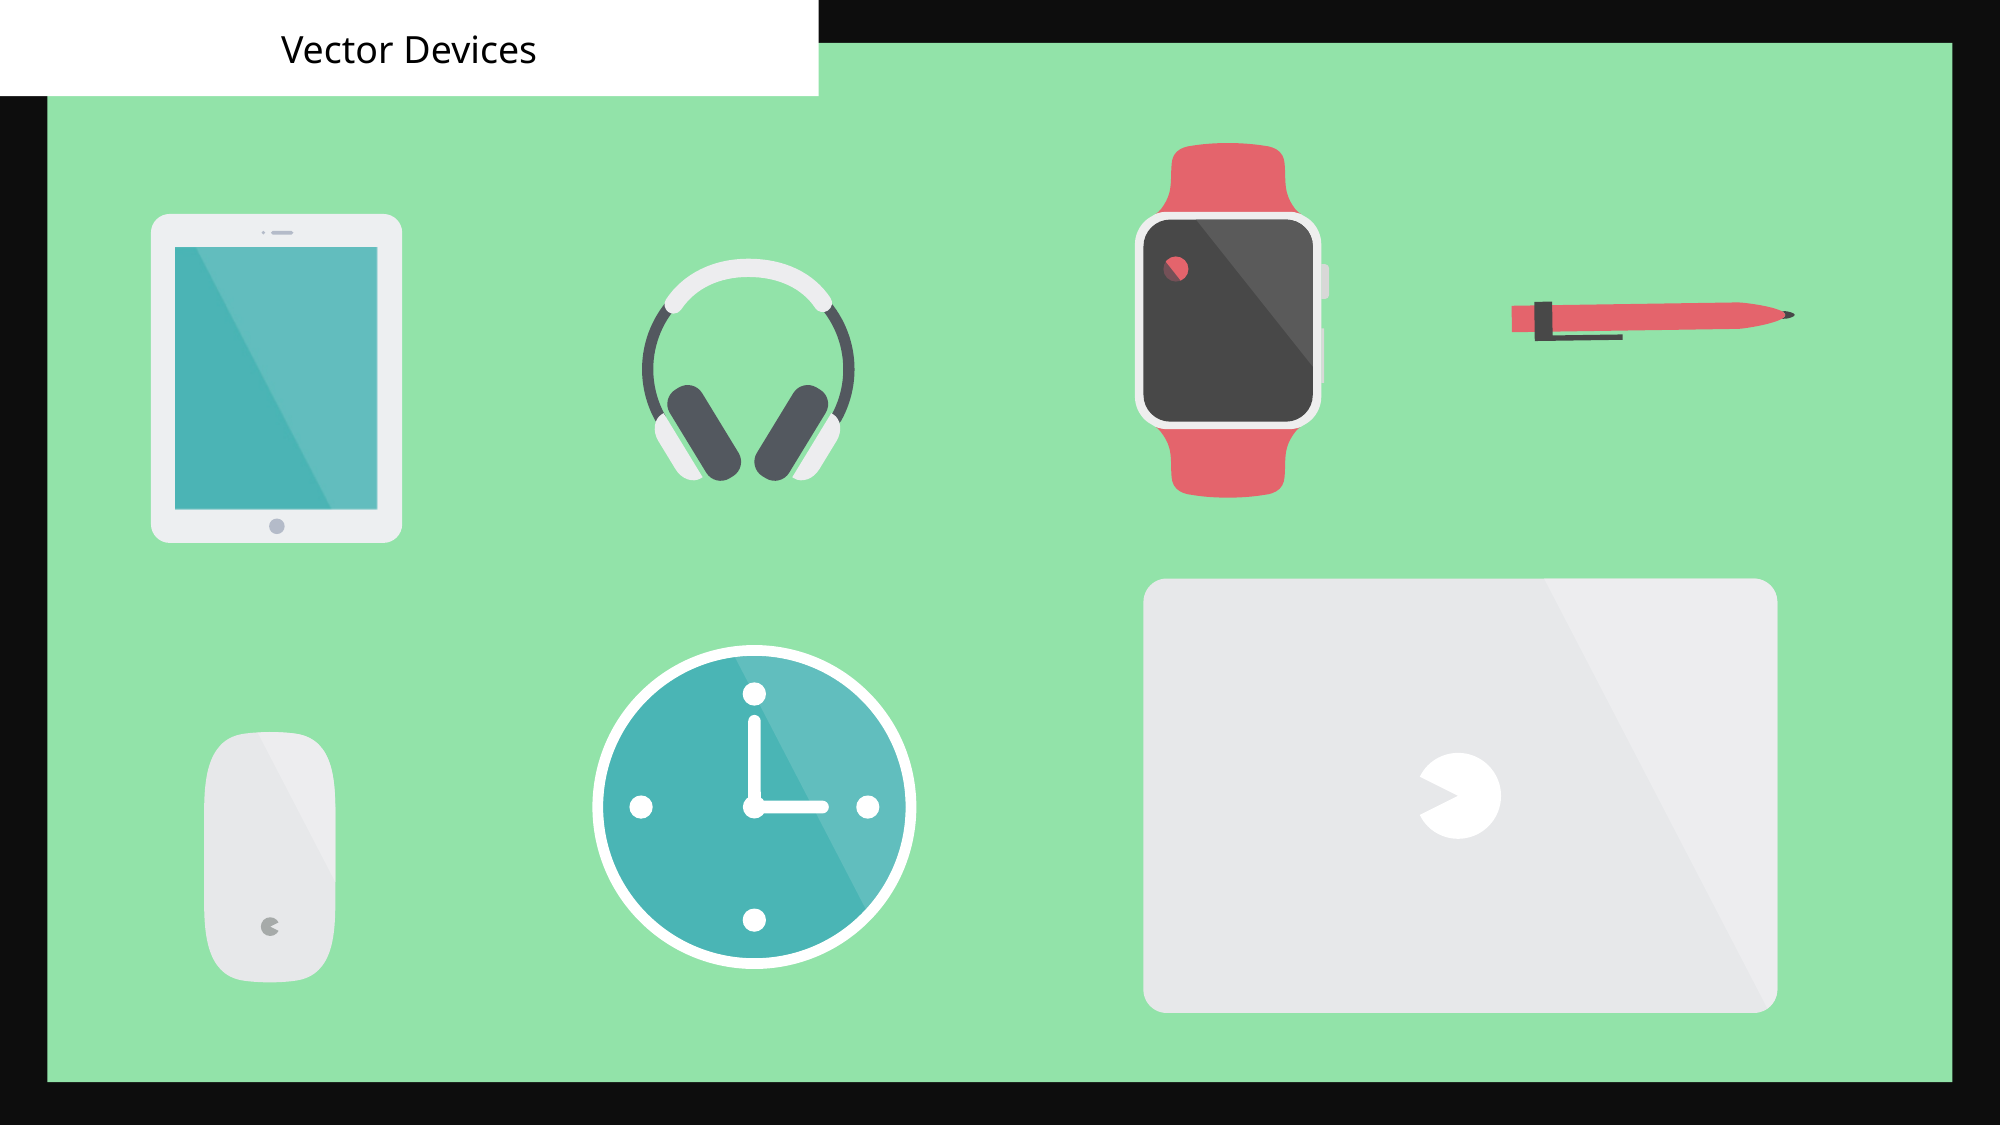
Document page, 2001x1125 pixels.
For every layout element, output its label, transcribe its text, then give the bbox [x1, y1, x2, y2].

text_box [591, 644, 917, 970]
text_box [1142, 578, 1778, 1014]
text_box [1512, 261, 1787, 364]
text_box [203, 731, 336, 983]
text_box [150, 213, 403, 544]
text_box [641, 258, 856, 482]
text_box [1134, 142, 1330, 499]
text_box Vector Devices [0, 0, 820, 98]
